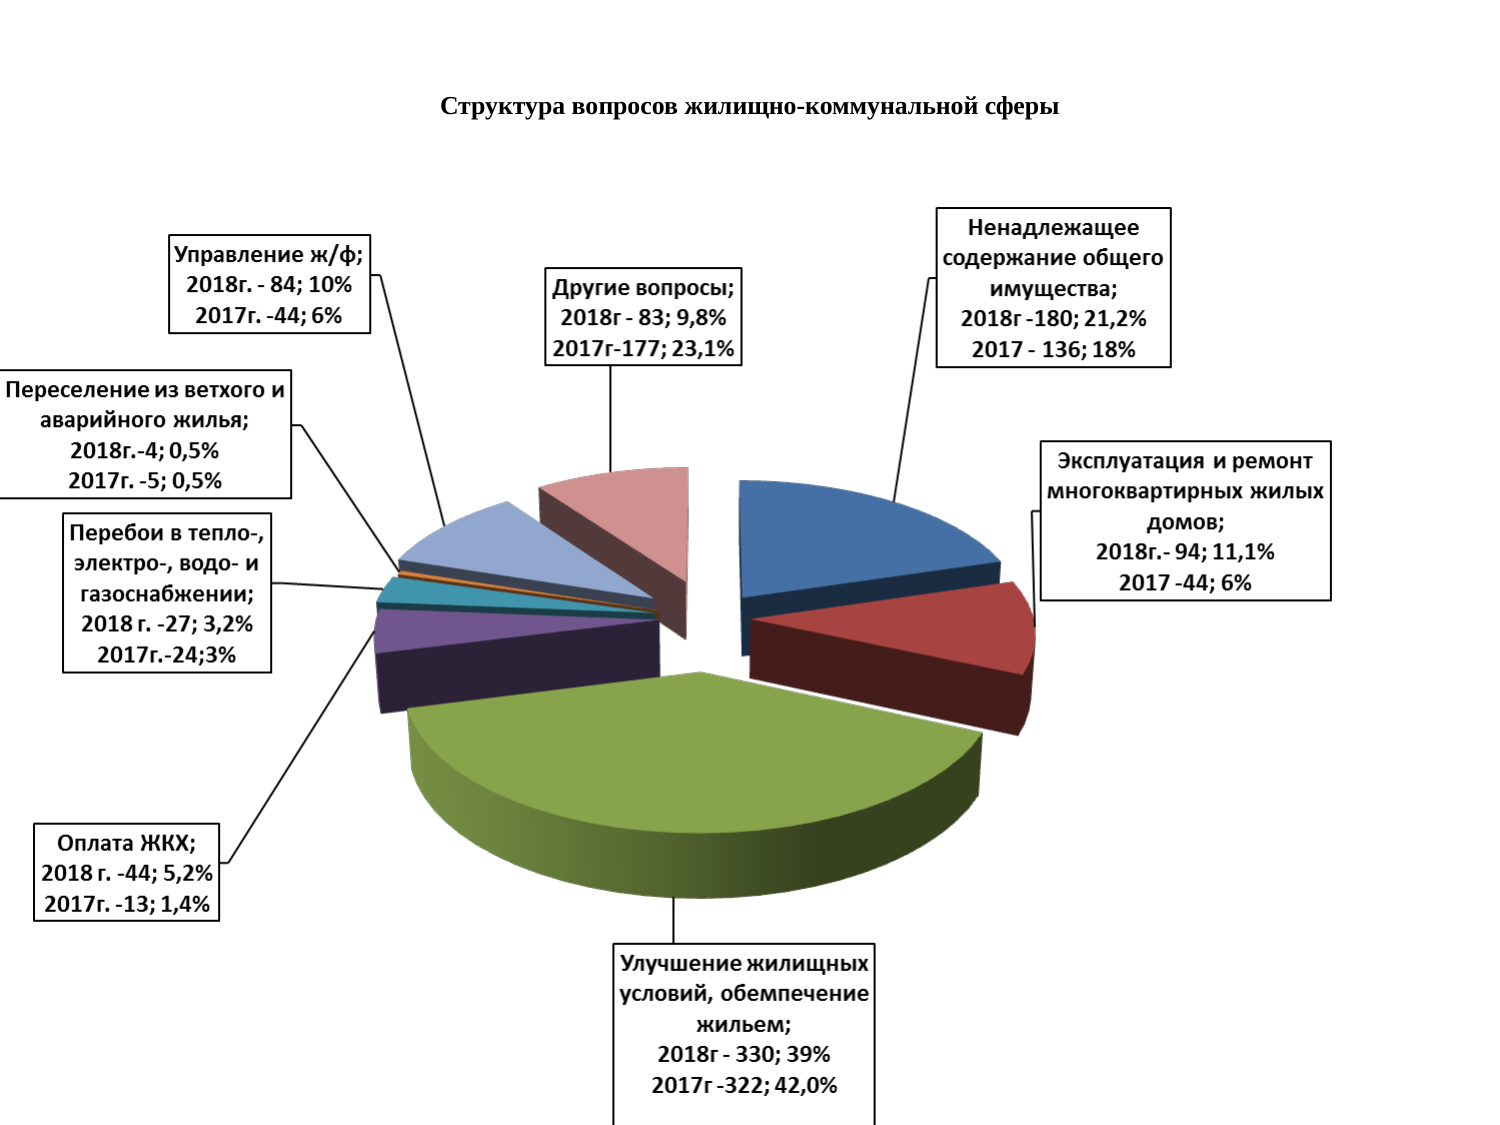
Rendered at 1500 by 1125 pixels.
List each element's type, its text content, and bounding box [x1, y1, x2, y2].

title Структура вопросов жилищно-коммунальной сферы [75, 19, 1425, 174]
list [0, 175, 1480, 1125]
